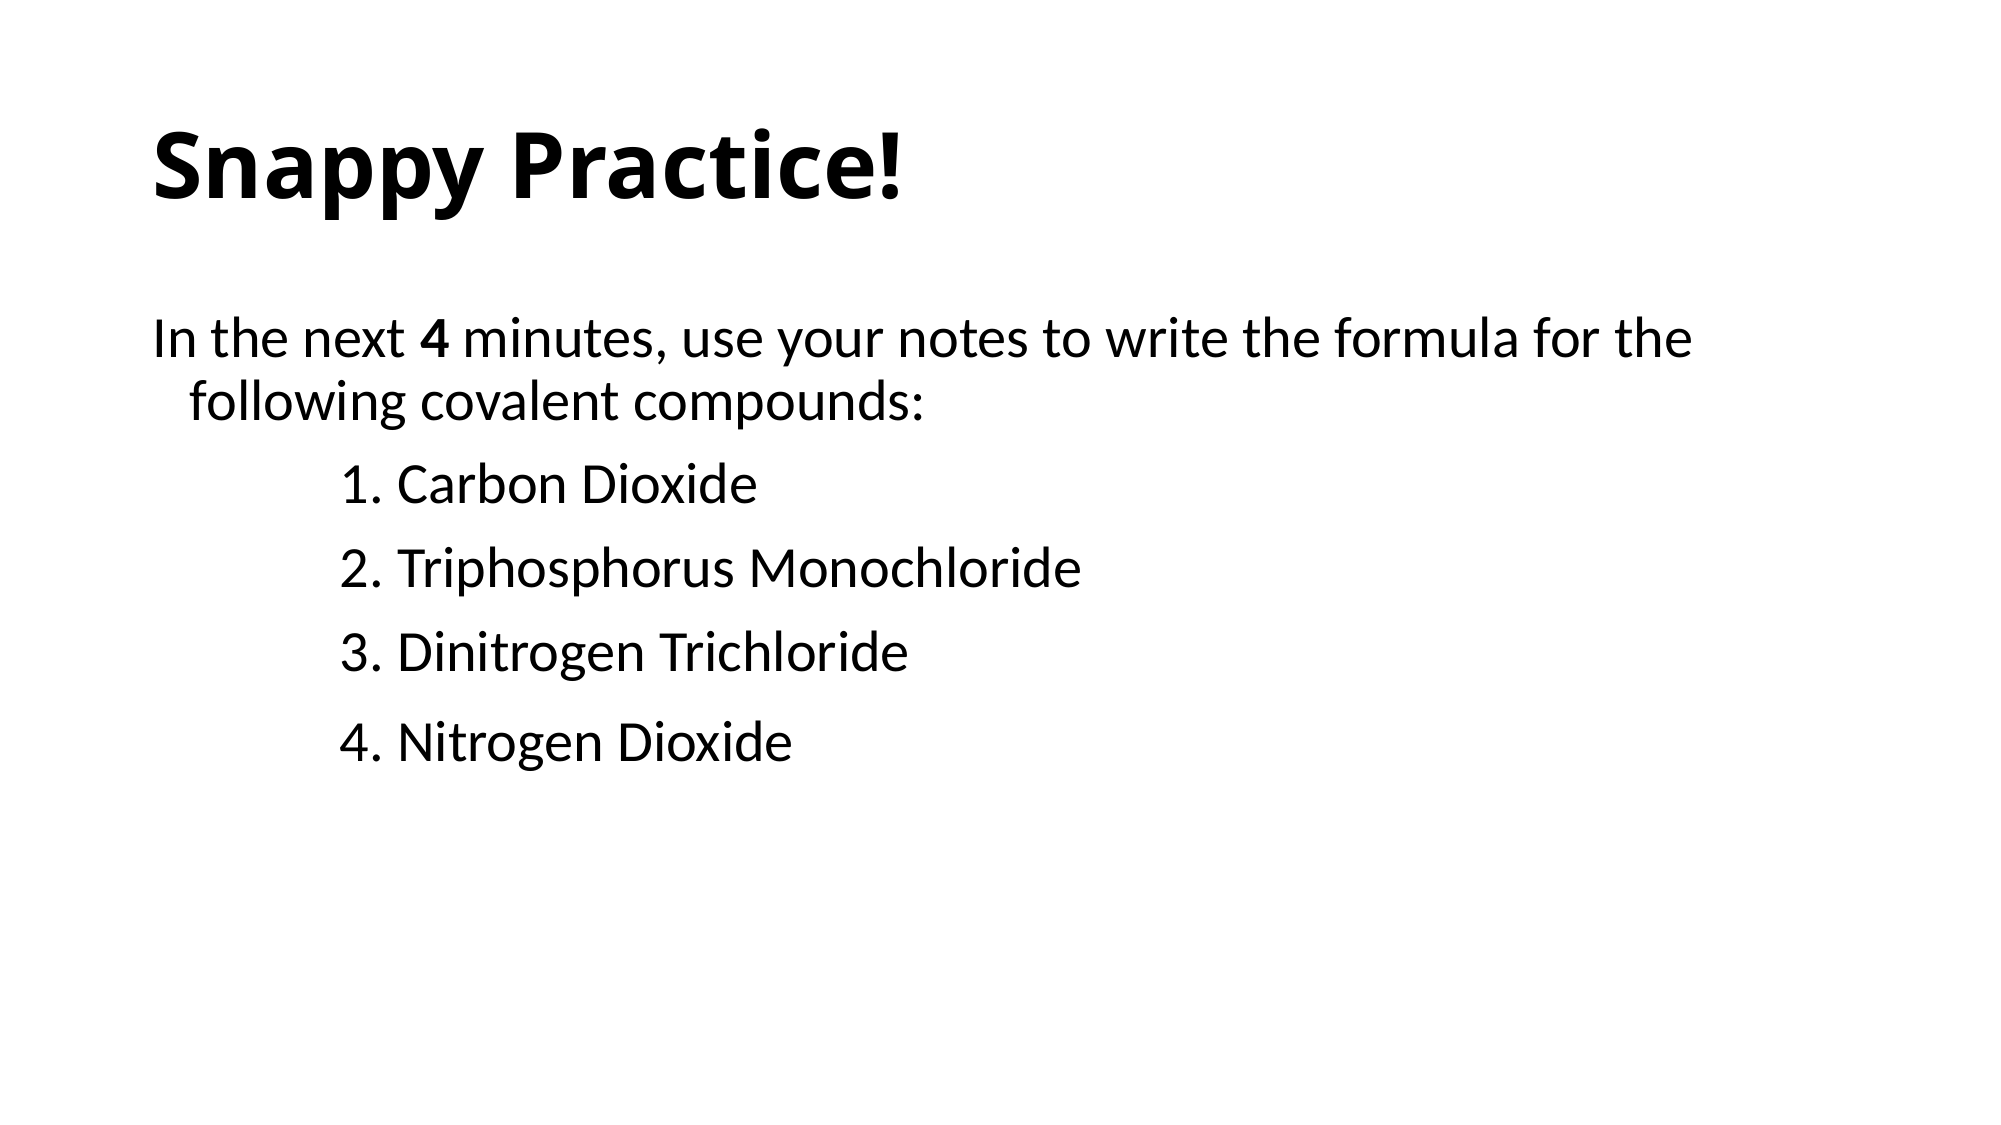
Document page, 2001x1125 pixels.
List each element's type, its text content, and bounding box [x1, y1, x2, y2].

list In the next 4 minutes, use your notes to write the formula for the following covalent compounds: 1. Carbon Dioxide 2. Triphosphorus Monochloride 3. Dinitrogen Trichloride 4. Nitrogen Dioxide [137, 299, 1863, 1014]
title Snappy Practice! [137, 59, 1863, 278]
